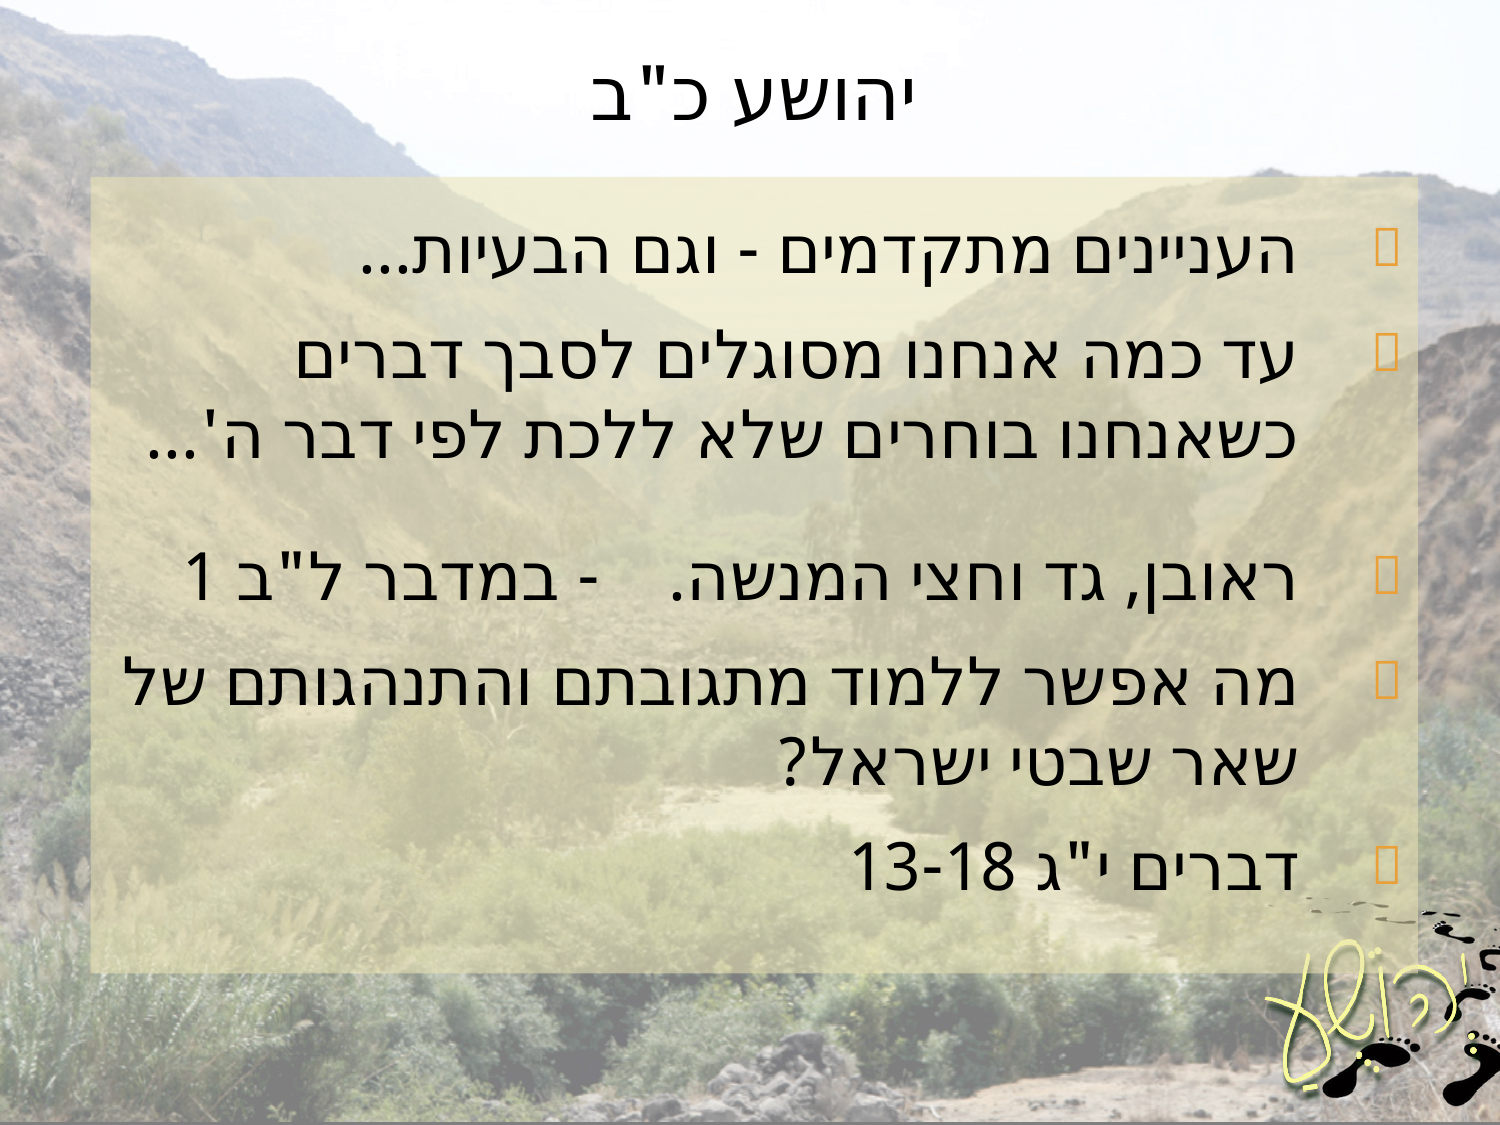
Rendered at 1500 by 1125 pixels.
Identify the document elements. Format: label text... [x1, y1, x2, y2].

title יהושע כ"ב [90, 0, 1418, 176]
list העניינים מתקדמים - וגם הבעיות... עד כמה אנחנו מסוגלים לסבך דברים כשאנחנו בוחרים שלא ללכת לפי דבר ה'... ראובן, גד וחצי המנשה. - במדבר ל"ב 1 מה אפשר ללמוד מתגובתם והתנהגותם של שאר שבטי ישראל? דברים י"ג 13-18 [90, 176, 1418, 974]
picture [0, 0, 1500, 1125]
